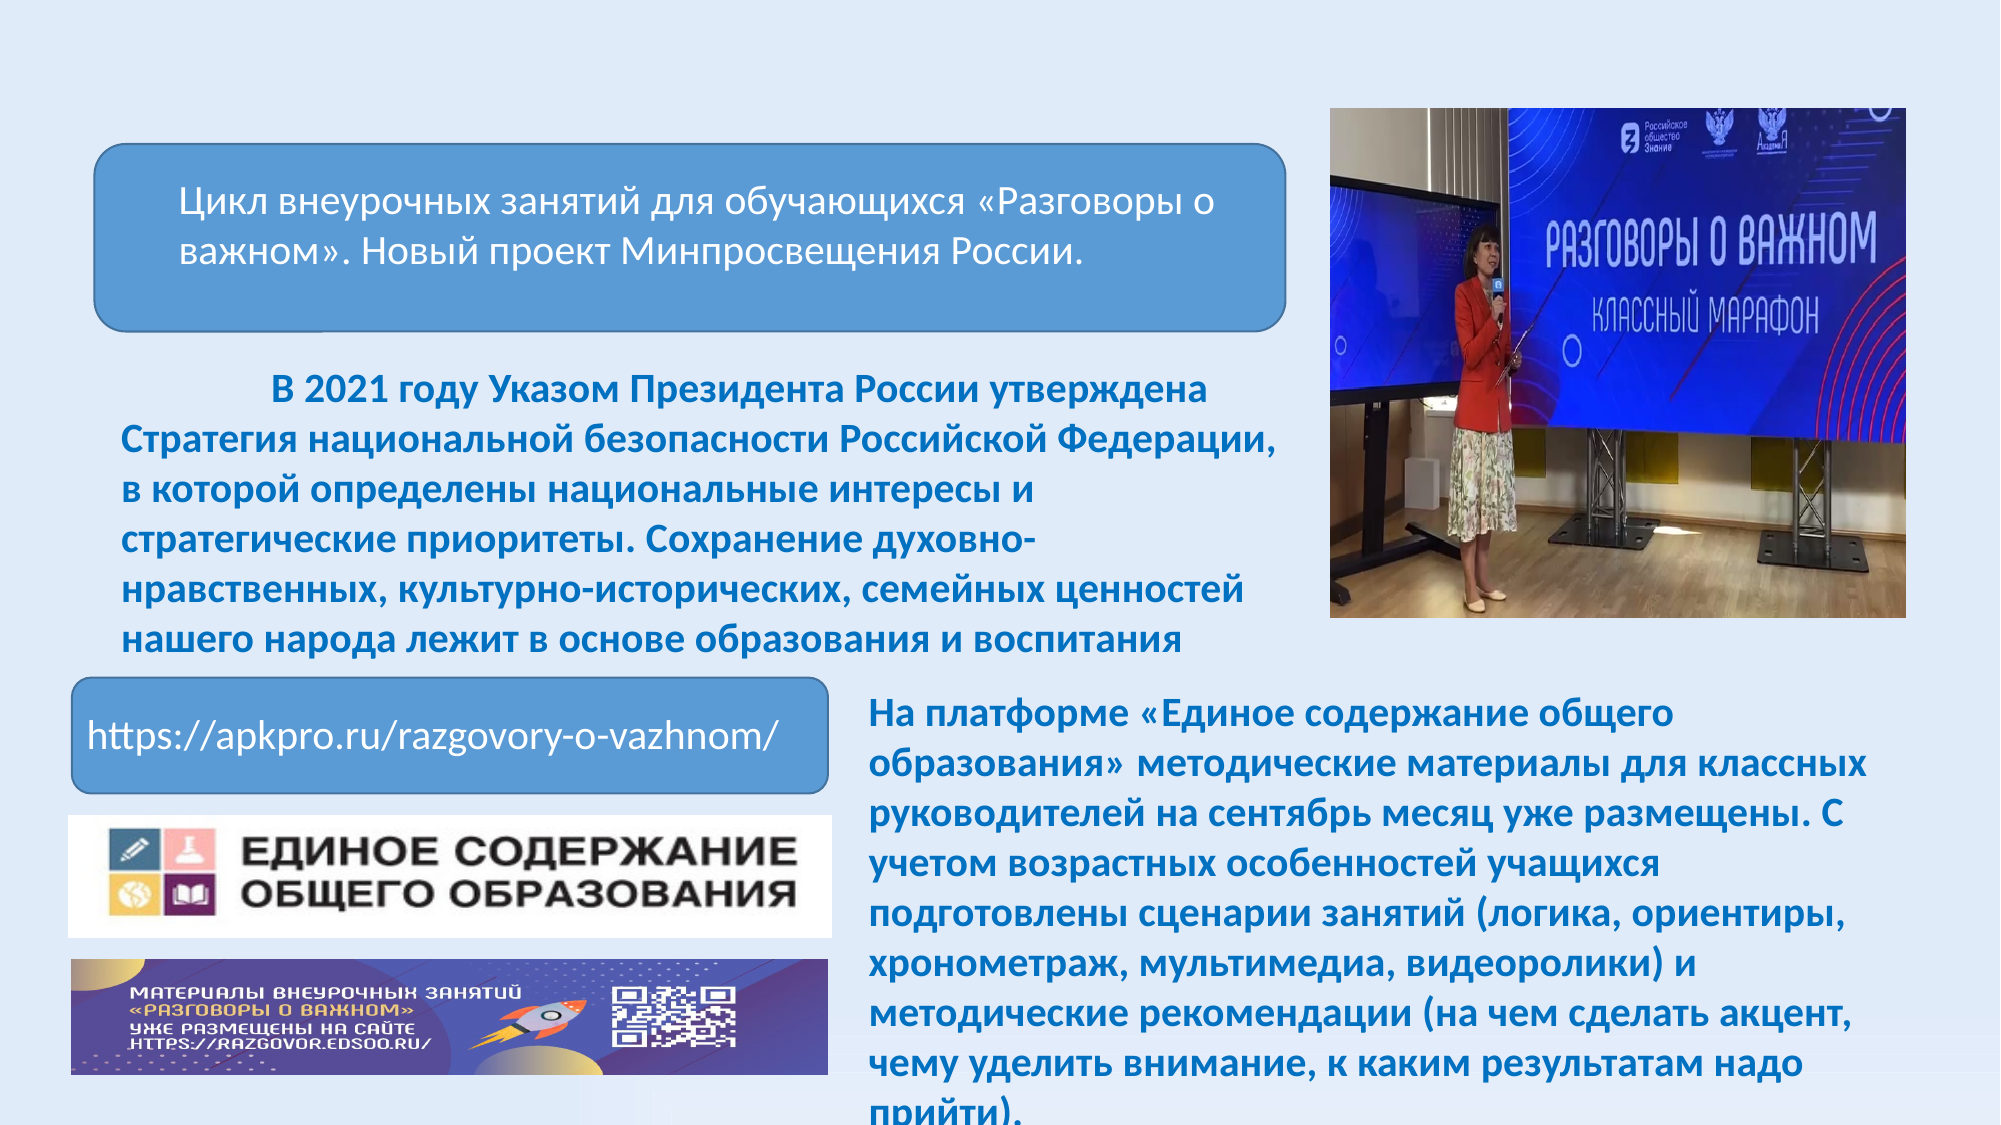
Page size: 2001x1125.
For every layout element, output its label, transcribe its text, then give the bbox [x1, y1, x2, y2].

text_box На платформе «Единое содержание общего образования» методические материалы для классных руководителей на сентябрь месяц уже размещены. С учетом возрастных особенностей учащихся подготовлены сценарии занятий (логика, ориентиры, хронометраж, мультимедиа, видеоролики) и методические рекомендации (на чем сделать акцент, чему уделить внимание, к каким результатам надо прийти). [853, 677, 1932, 1125]
picture [68, 815, 832, 938]
text_box [70, 676, 829, 795]
text_box https://apkpro.ru/razgovory-o-vazhnom/ [71, 700, 828, 766]
text_box В 2021 году Указом Президента России утверждена Стратегия национальной безопасности Российской Федерации, в которой определены национальные интересы и стратегические приоритеты. Сохранение духовно-нравственных, культурно-исторических, семейных ценностей нашего народа лежит в основе образования и воспитания подрастающего поколения. [106, 353, 1314, 719]
picture [1330, 108, 1906, 618]
text_box [93, 142, 1287, 333]
picture [71, 959, 828, 1076]
text_box Цикл внеурочных занятий для обучающихся «Разговоры о важном». Новый проект Минпросвещения России. [163, 165, 1250, 281]
